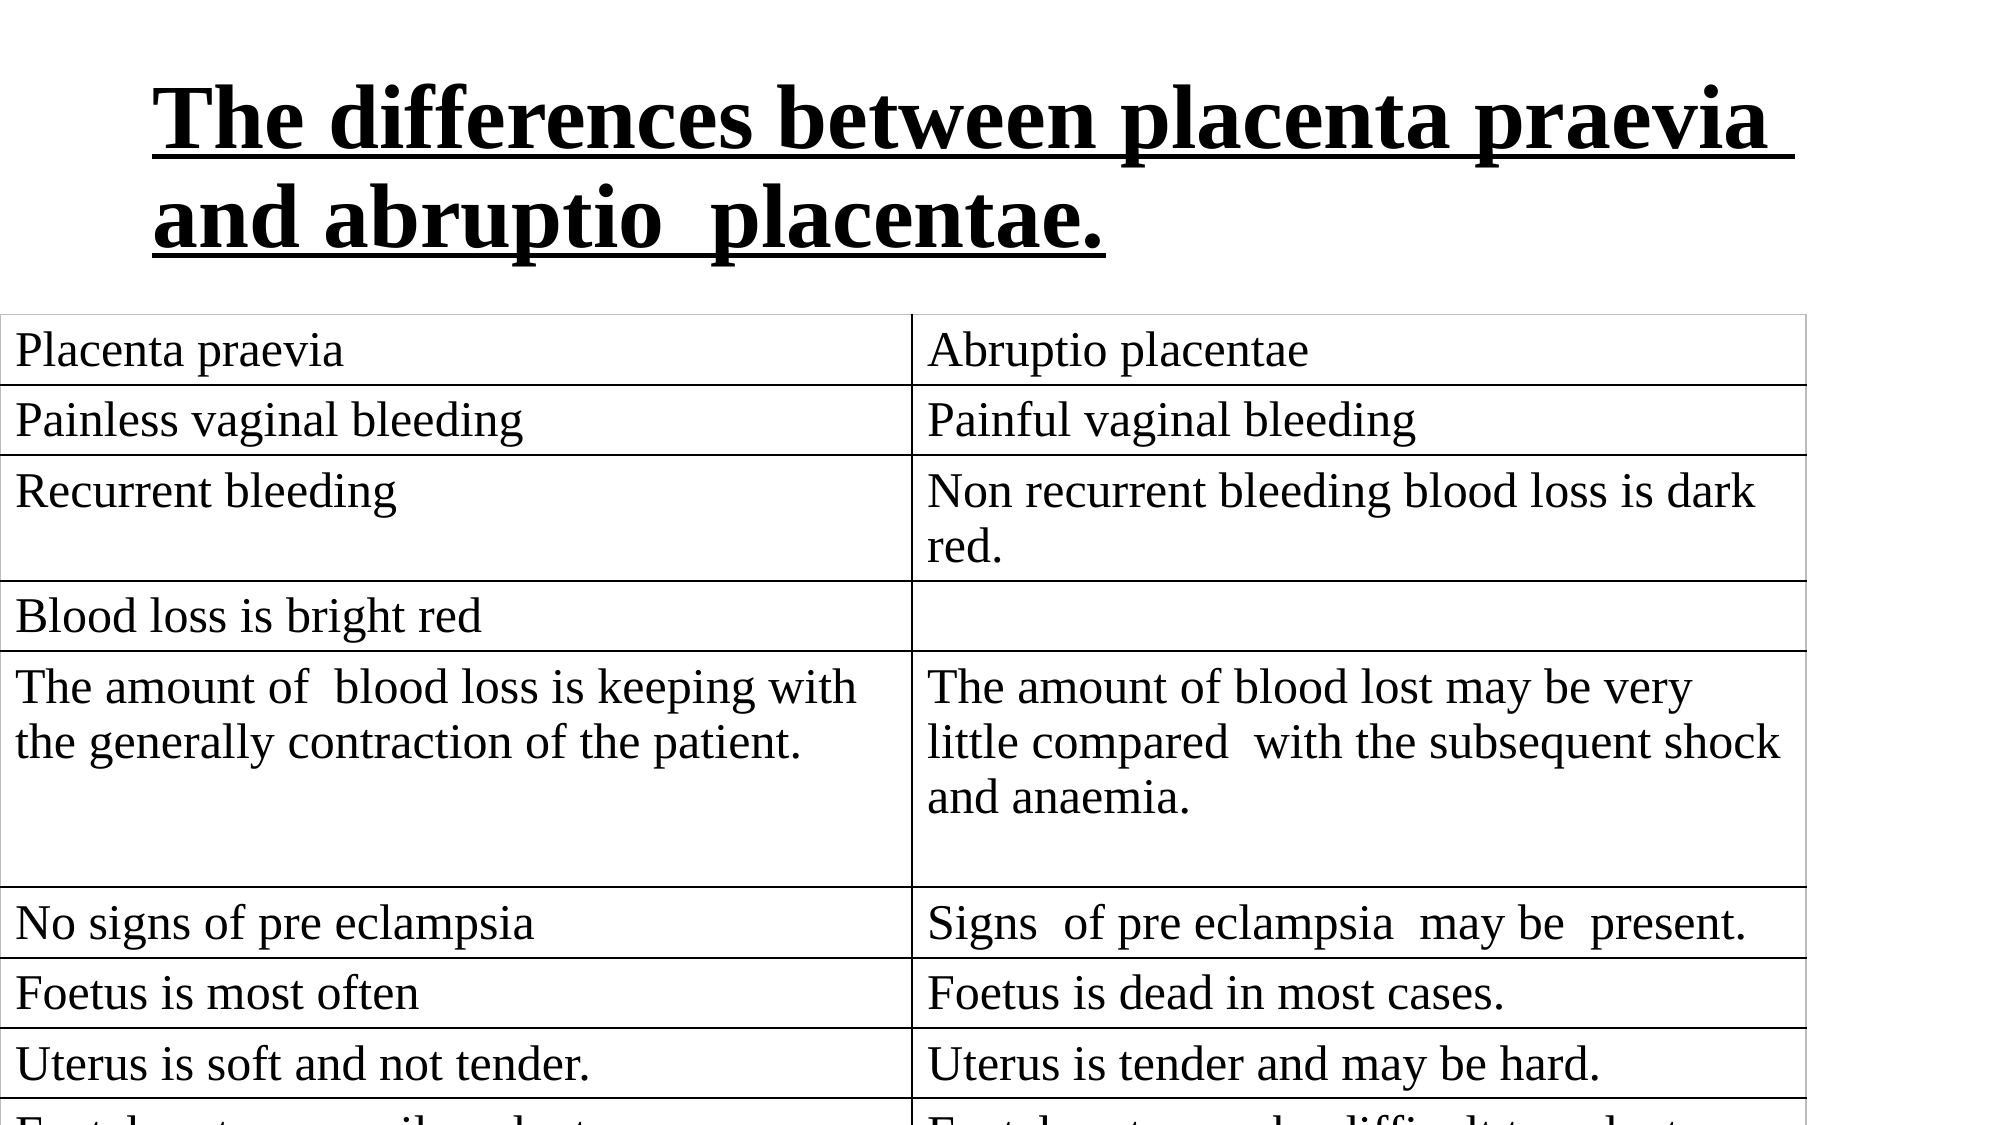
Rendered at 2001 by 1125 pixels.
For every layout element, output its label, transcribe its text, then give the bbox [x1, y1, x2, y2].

table_cell Non recurrent bleeding blood loss is dark red. [913, 456, 1805, 580]
table_cell Signs of pre eclampsia may be present. [913, 888, 1805, 957]
table_cell The amount of blood loss is keeping with the generally contraction of the patient. [1, 652, 911, 886]
table_cell Recurrent bleeding [1, 456, 911, 580]
table_cell Painful vaginal bleeding [913, 386, 1805, 454]
table_header Abruptio placentae [913, 315, 1805, 384]
table_cell Feotal parts are easily palpate. [1, 1099, 911, 1125]
table_cell The amount of blood lost may be very little compared with the subsequent shock and anaemia. [913, 652, 1805, 886]
title The differences between placenta praevia and abruptio placentae. [137, 59, 1863, 278]
table_header Placenta praevia [1, 315, 911, 384]
table_cell [913, 582, 1805, 650]
table_cell Uterus is tender and may be hard. [913, 1029, 1805, 1097]
table_cell No signs of pre eclampsia [1, 888, 911, 957]
table_cell Blood loss is bright red [1, 582, 911, 650]
table_cell Foetal parts may be difficult to palpate. [913, 1099, 1805, 1125]
table_cell Foetus is most often [1, 959, 911, 1027]
table_cell Painless vaginal bleeding [1, 386, 911, 454]
table_cell Uterus is soft and not tender. [1, 1029, 911, 1097]
table_cell Foetus is dead in most cases. [913, 959, 1805, 1027]
